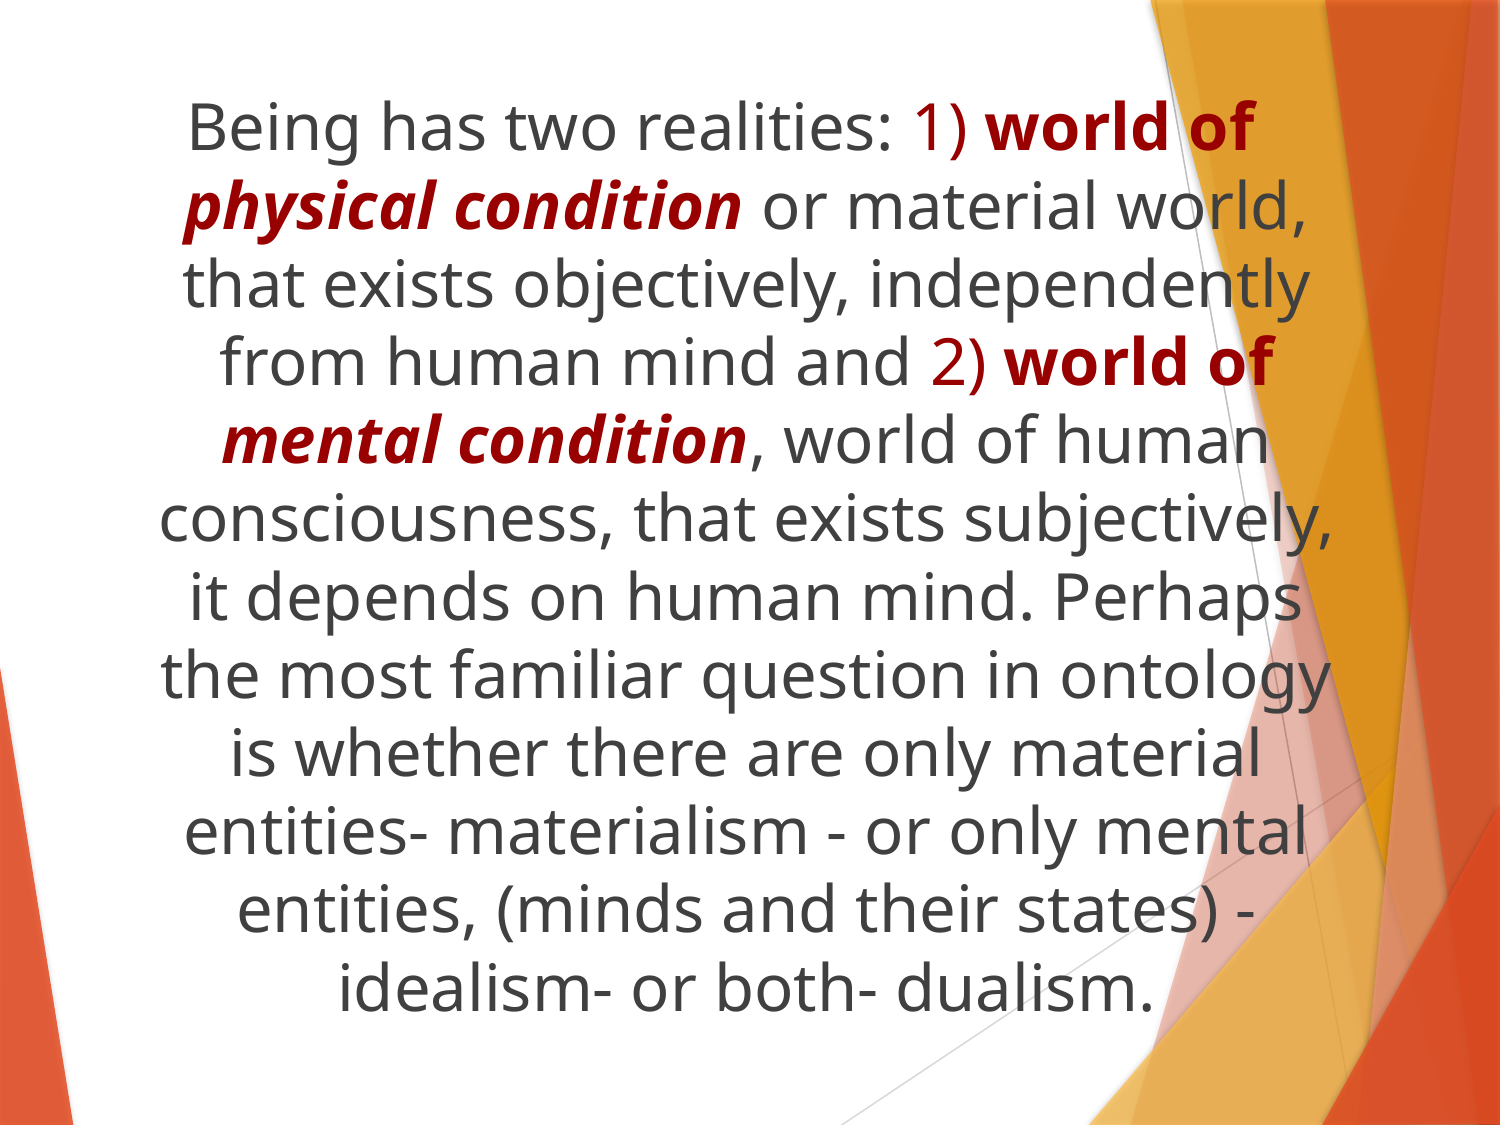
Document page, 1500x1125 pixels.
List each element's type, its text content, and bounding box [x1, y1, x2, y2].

subtitle Being has two realities: 1) world of physical condition or material world, that exists objectively, independently from human mind and 2) world of mental condition, world of human consciousness, that exists subjectively, it depends on human mind. Perhaps the most familiar question in ontology is whether there are only material entities- materialism - or only mental entities, (minds and their states) - idealism- or both- dualism. [64, 78, 1376, 1047]
